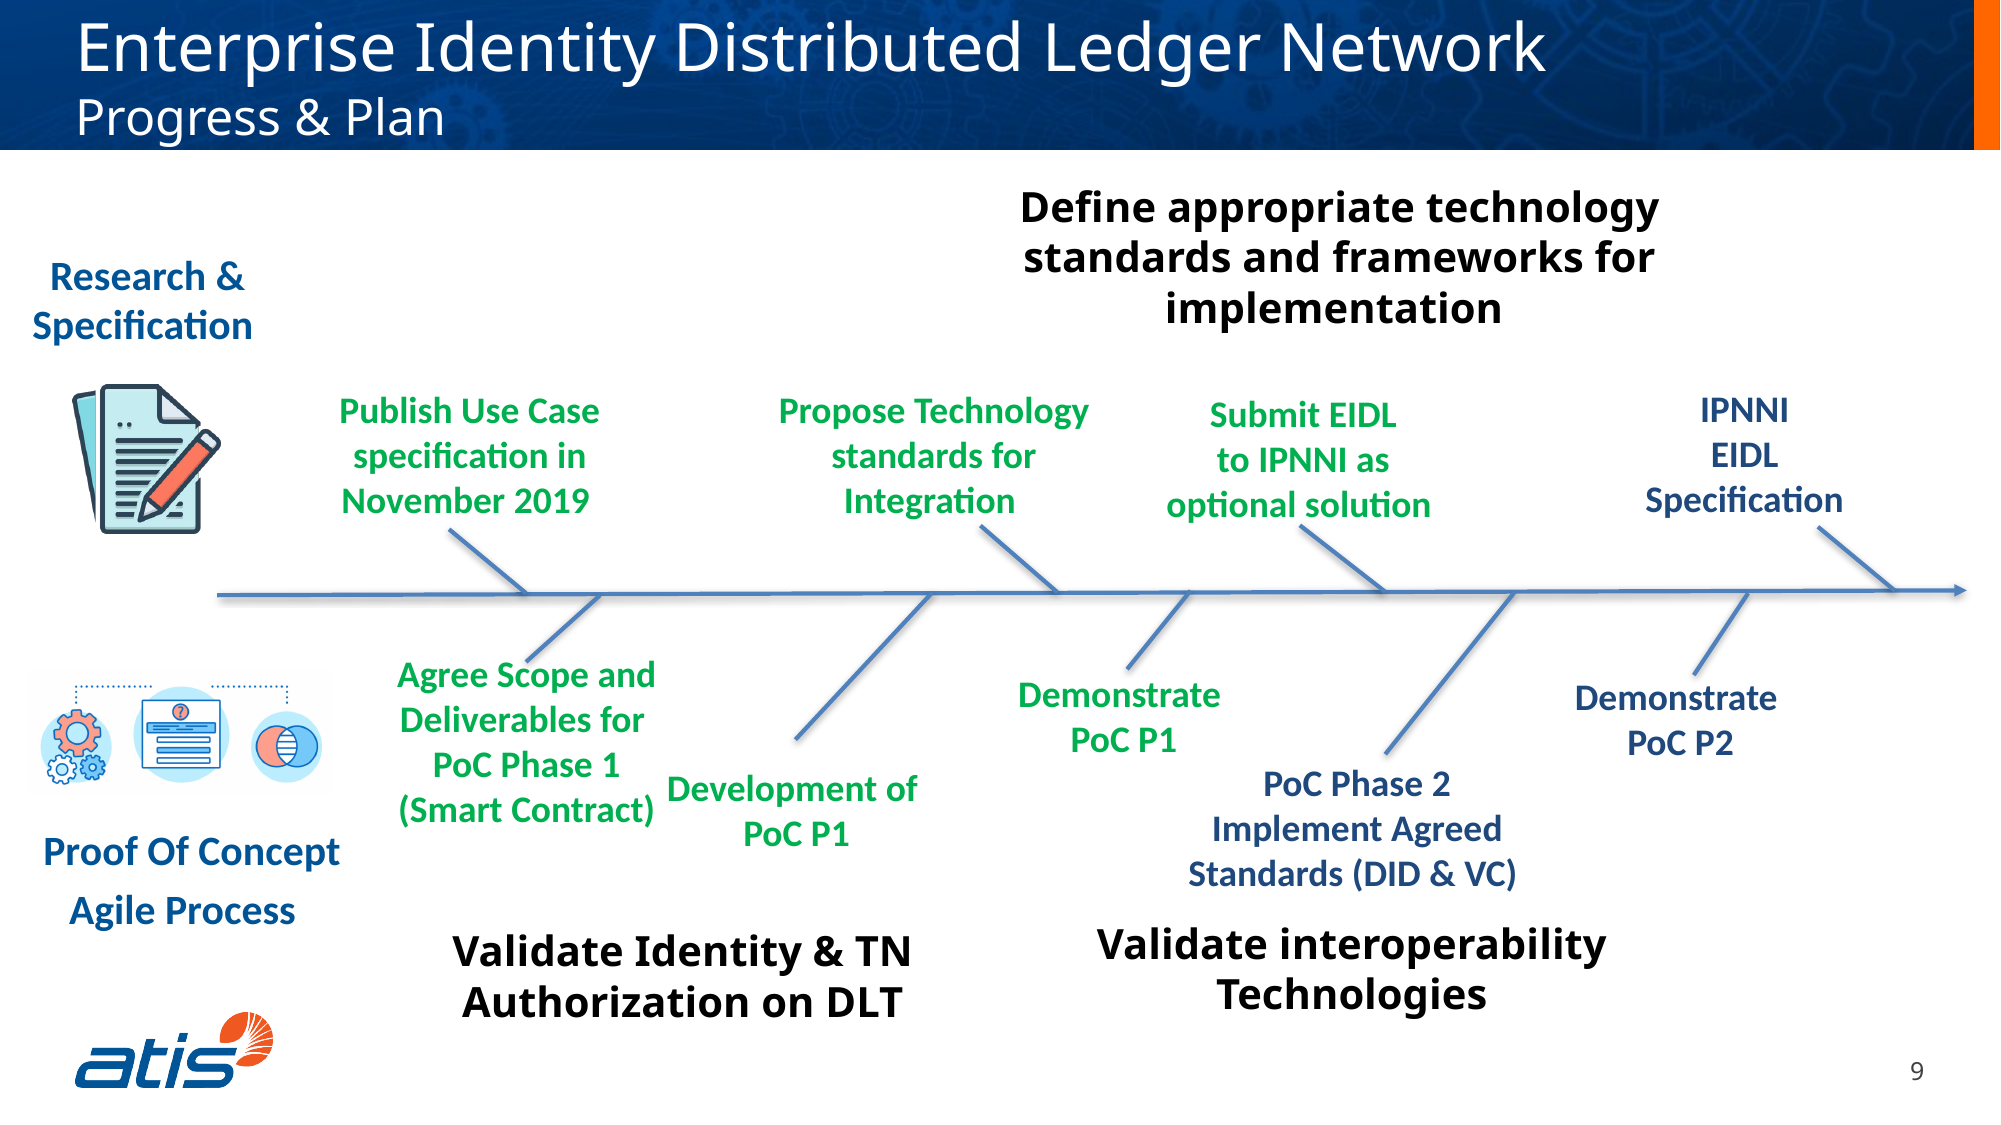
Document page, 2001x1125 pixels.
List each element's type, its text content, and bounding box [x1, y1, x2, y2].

text_box Demonstrate PoC P1 [941, 662, 1322, 768]
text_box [1126, 590, 1191, 670]
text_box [1514, 590, 1814, 596]
picture [71, 384, 221, 534]
text_box Agile Process [5, 875, 385, 940]
picture [28, 668, 332, 795]
text_box Proof Of Concept [9, 816, 390, 882]
text_box Validate interoperability Technologies [1094, 910, 1635, 1026]
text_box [795, 592, 933, 740]
text_box Validate Identity & TN Authorization on DLT [419, 917, 961, 1033]
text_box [1062, 590, 1125, 596]
picture [0, 0, 1974, 150]
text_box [980, 525, 1058, 593]
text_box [930, 590, 976, 596]
text_box Propose Technology standards for Integration [751, 378, 1132, 529]
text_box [1899, 590, 1967, 596]
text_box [525, 594, 601, 663]
text_box IPNNI EIDL Specification [1566, 377, 1947, 527]
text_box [216, 590, 444, 596]
text_box Agree Scope and Deliverables for PoC Phase 1 (Smart Contract) [344, 643, 725, 838]
slide_number 9 [1800, 1057, 1925, 1088]
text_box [1299, 525, 1386, 592]
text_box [1384, 591, 1516, 755]
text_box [1191, 590, 1295, 596]
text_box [532, 590, 796, 596]
text_box PoC Phase 2 Implement Agreed Standards (DID & VC) [1174, 751, 1555, 902]
text_box Submit EIDL to IPNNI as optional solution [1125, 382, 1505, 533]
text_box Research & Specification [0, 241, 345, 356]
text_box Demonstrate PoC P2 [1498, 665, 1878, 770]
text_box Define appropriate technology standards and frameworks for implementation [1018, 173, 1675, 339]
text_box Publish Use Case specification in November 2019 [287, 378, 668, 529]
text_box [1693, 593, 1749, 676]
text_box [448, 529, 527, 594]
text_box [1817, 526, 1896, 591]
text_box Development of PoC P1 [614, 756, 994, 861]
list Enterprise Identity Distributed Ledger Network Progress & Plan [75, 4, 1925, 146]
picture [75, 1012, 273, 1088]
